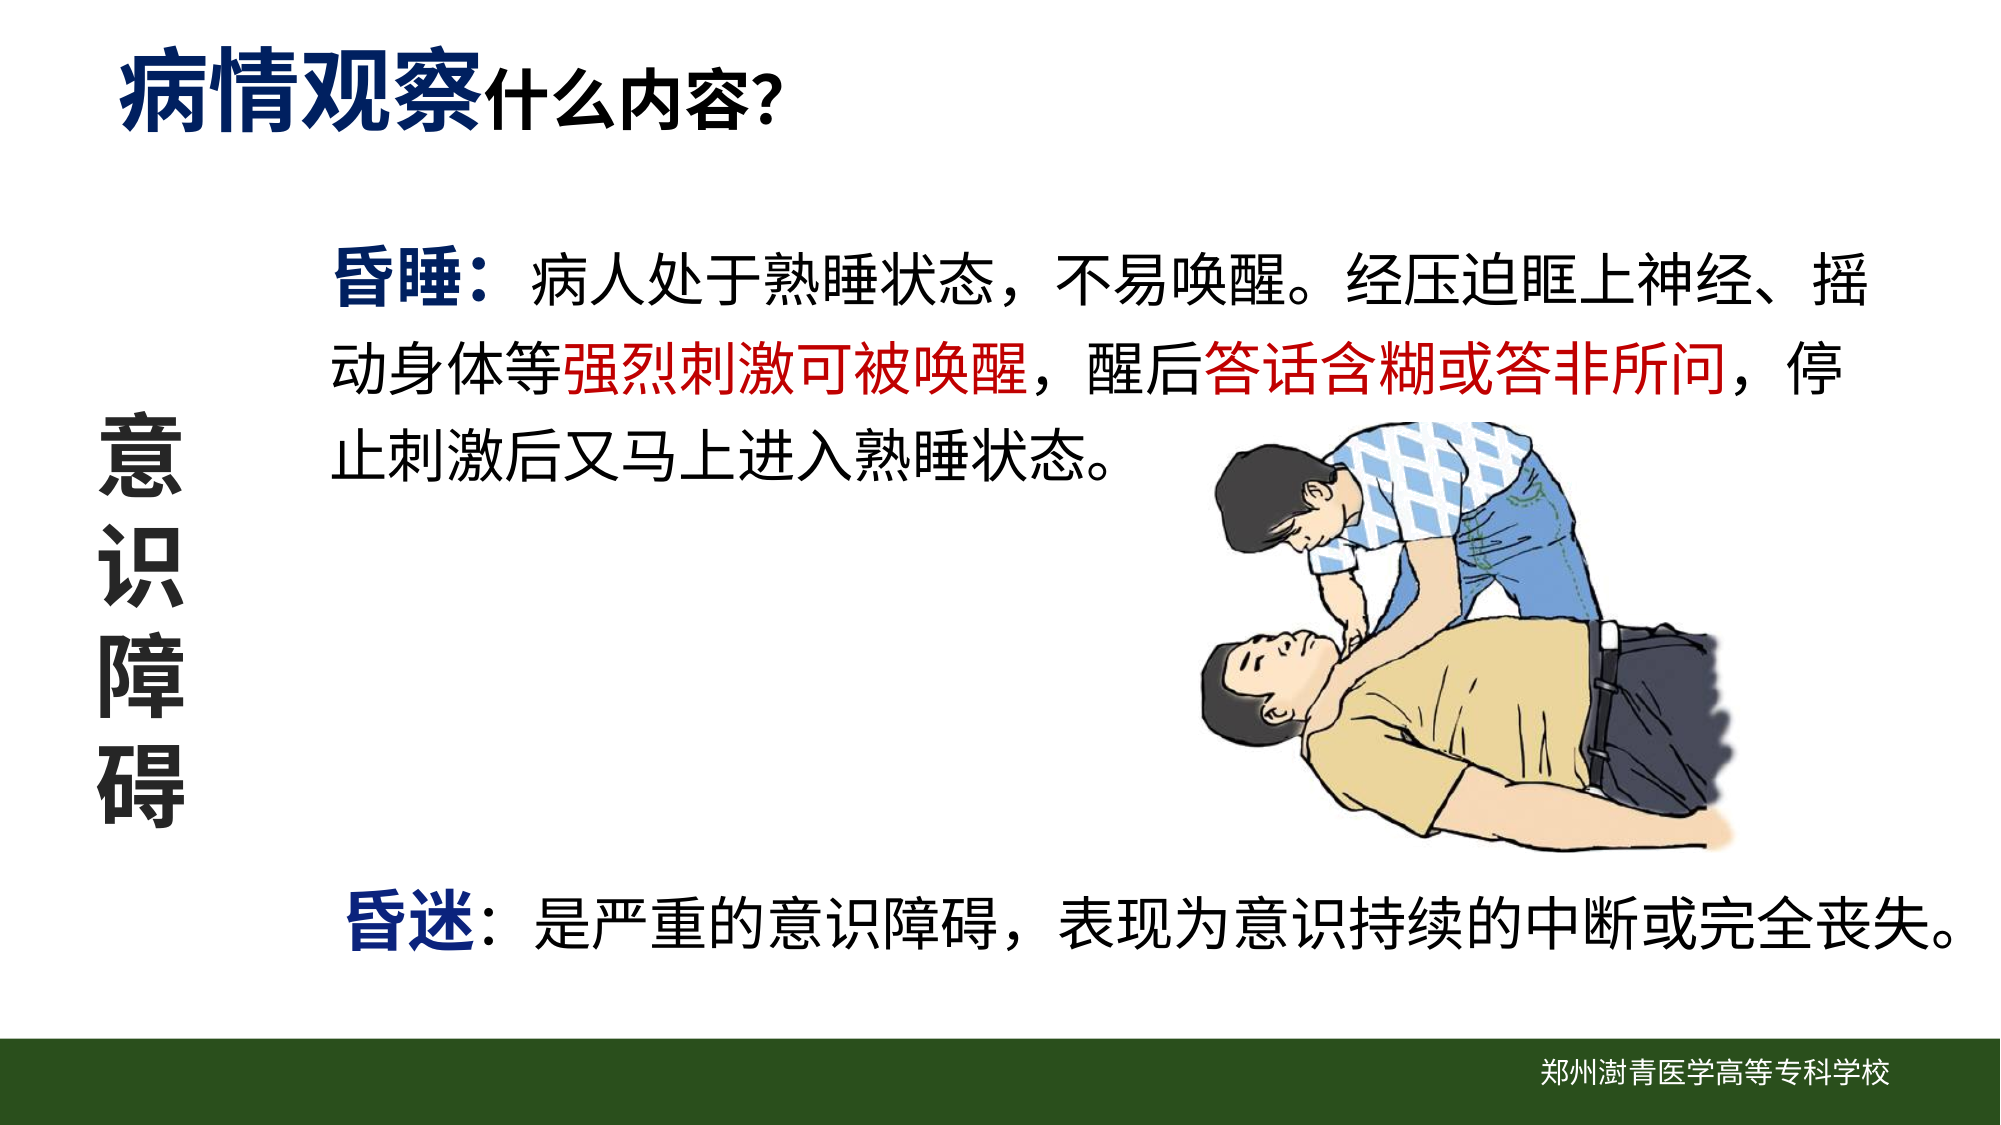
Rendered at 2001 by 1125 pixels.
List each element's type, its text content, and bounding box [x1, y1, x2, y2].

text_box 意识障碍 [80, 391, 180, 847]
text_box 昏睡：病人处于熟睡状态，不易唤醒。经压迫眶上神经、摇动身体等强烈刺激可被唤醒，醒后答话含糊或答非所问，停止刺激后又马上进入熟睡状态。 [314, 207, 1898, 497]
text_box 昏迷：是严重的意识障碍，表现为意识持续的中断或完全丧失。 [326, 851, 2000, 966]
text_box 病情观察什么内容？ [102, 25, 974, 151]
slide_number 郑州澍青医学高等专科学校 [1431, 1046, 2000, 1116]
picture [1165, 422, 1773, 853]
